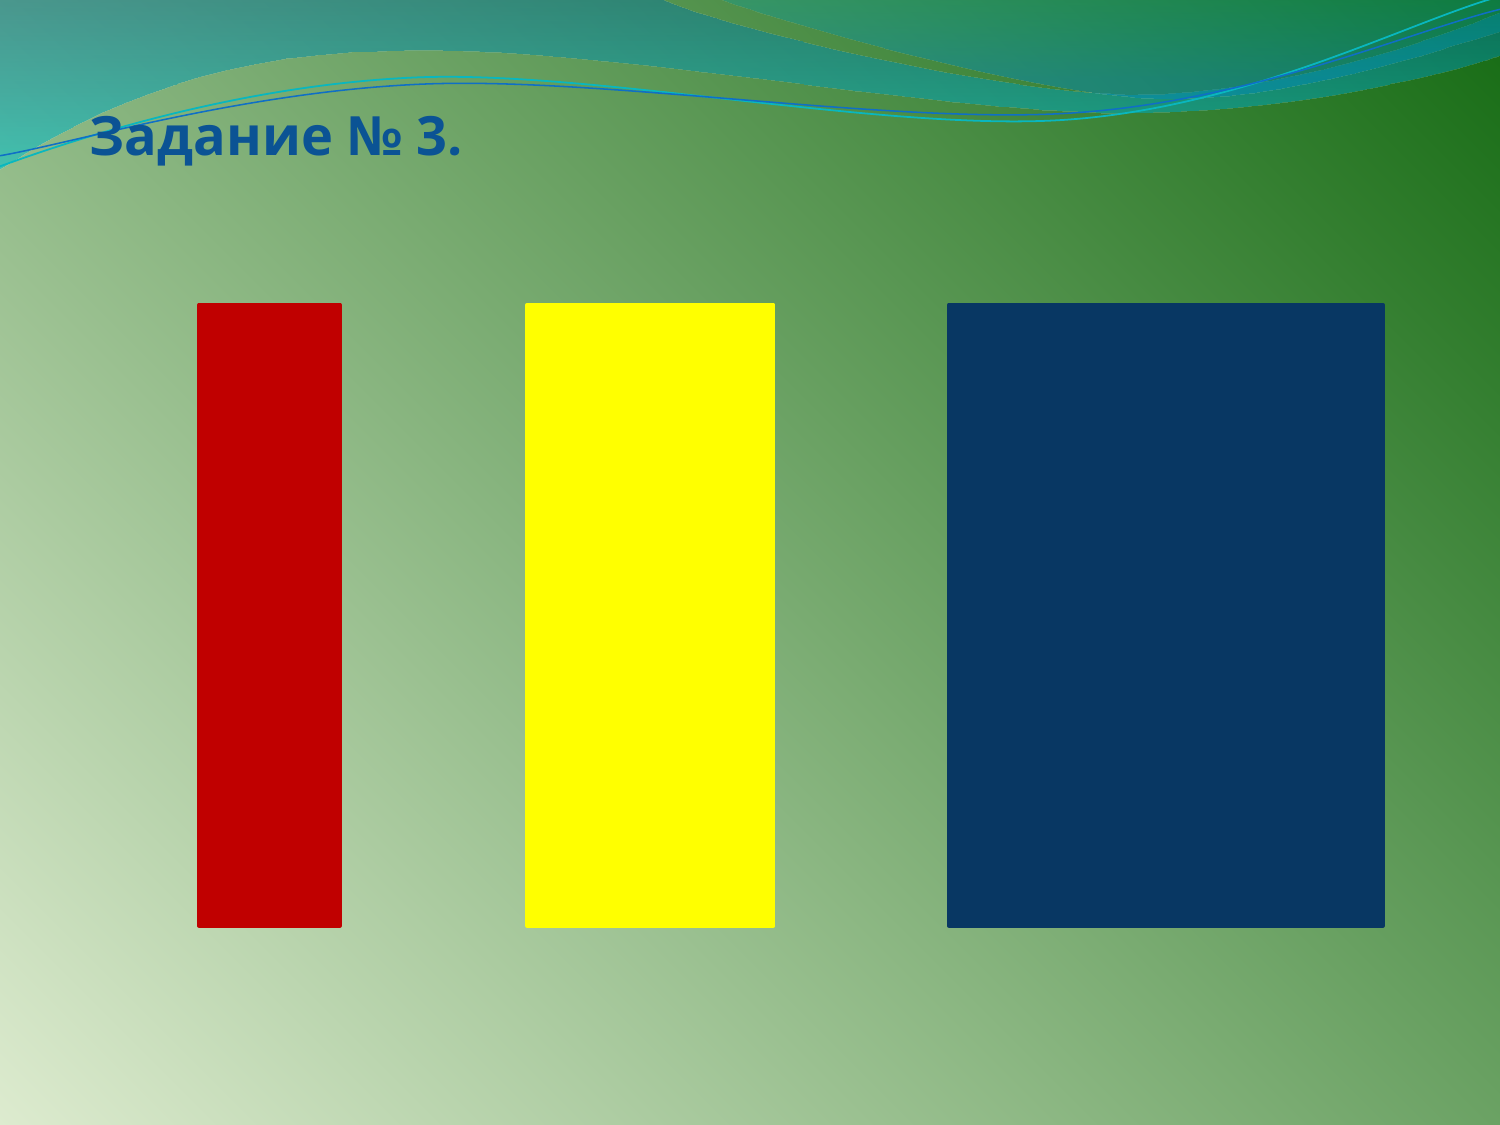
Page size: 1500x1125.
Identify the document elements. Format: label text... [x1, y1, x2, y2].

text_box [947, 303, 1385, 928]
text_box [525, 303, 775, 928]
list Задание № 3. [75, 93, 1425, 1038]
text_box [197, 303, 342, 928]
